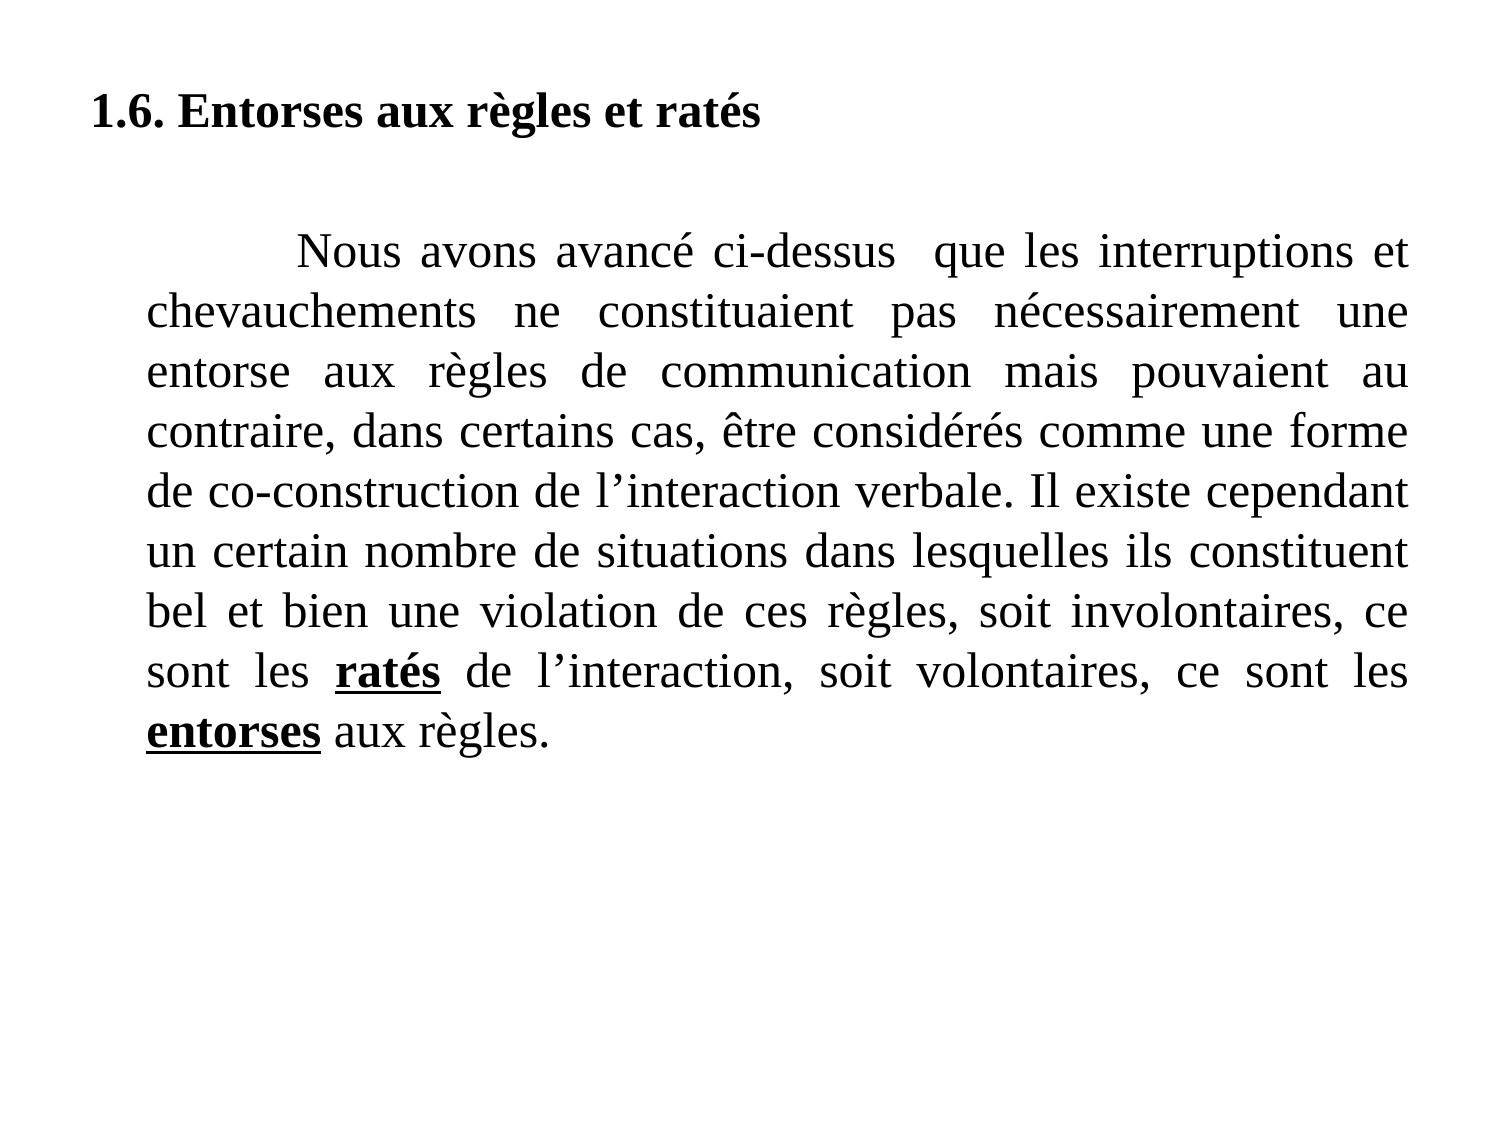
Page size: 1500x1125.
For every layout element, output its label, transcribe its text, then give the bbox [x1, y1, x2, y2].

list 1.6. Entorses aux règles et ratés Nous avons avancé ci-dessus que les interruptions et chevauchements ne constituaient pas nécessairement une entorse aux règles de communication mais pouvaient au contraire, dans certains cas, être considérés comme une forme de co-construction de l’interaction verbale. Il existe cependant un certain nombre de situations dans lesquelles ils constituent bel et bien une violation de ces règles, soit involontaires, ce sont les ratés de l’interaction, soit volontaires, ce sont les entorses aux règles. [75, 70, 1425, 1005]
